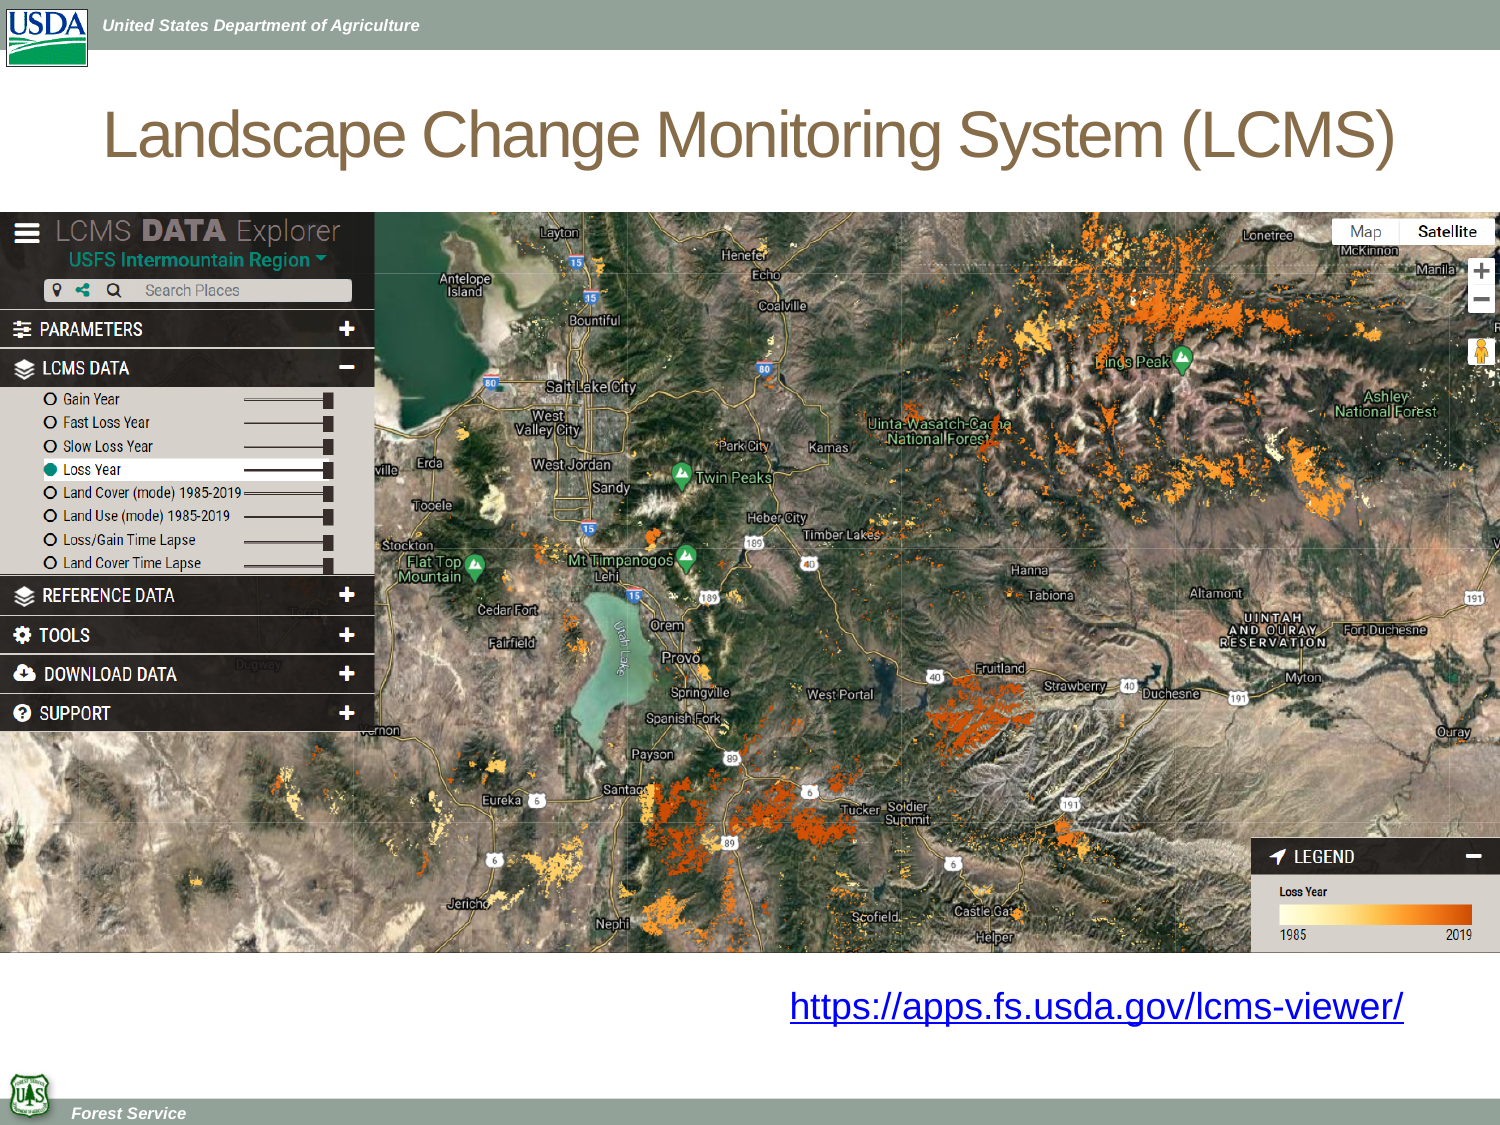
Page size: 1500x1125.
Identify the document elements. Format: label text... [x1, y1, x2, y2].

title Landscape Change Monitoring System (LCMS) [75, 50, 1425, 209]
picture [7, 10, 87, 66]
text_box https://apps.fs.usda.gov/lcms-viewer/ [774, 974, 1463, 1035]
picture [0, 212, 1500, 953]
picture [6, 1071, 54, 1120]
